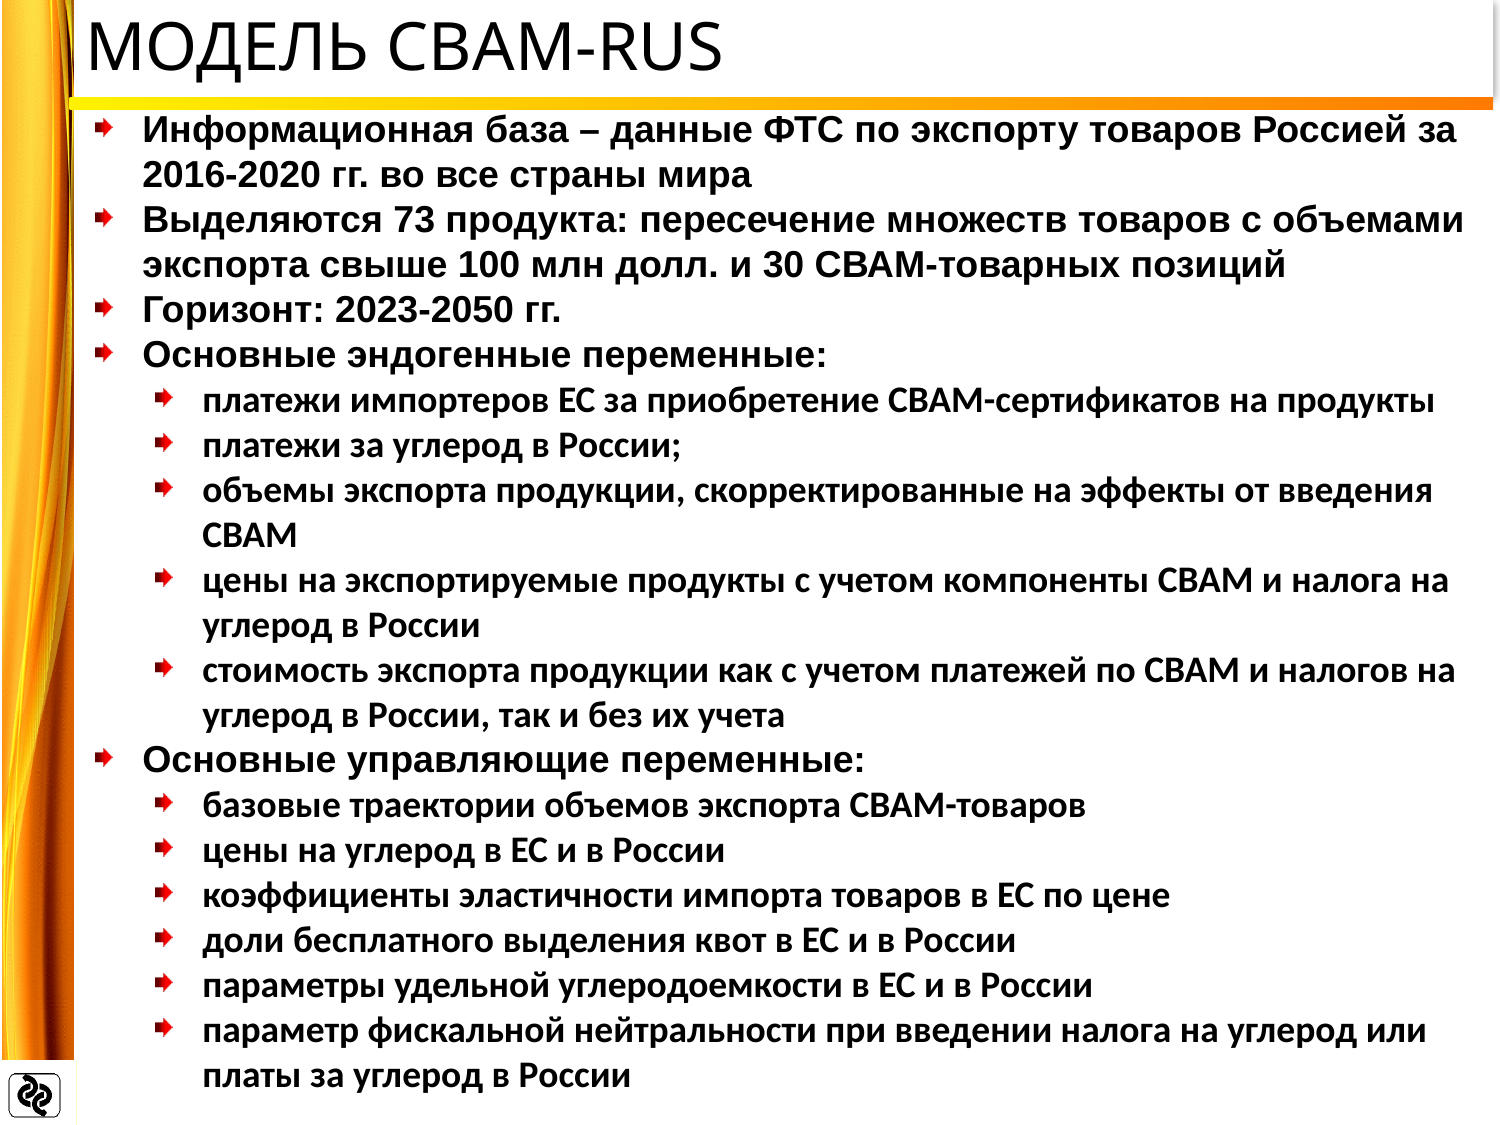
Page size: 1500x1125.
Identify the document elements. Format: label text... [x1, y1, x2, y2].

picture [155, 973, 173, 992]
picture [95, 208, 113, 227]
title МОДЕЛЬ CBAM-RUS [74, 0, 1494, 97]
picture [155, 793, 173, 812]
picture [155, 658, 173, 677]
picture [155, 388, 173, 407]
picture [95, 343, 113, 362]
picture [155, 478, 173, 497]
picture [155, 568, 173, 587]
picture [95, 118, 113, 137]
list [0, 1060, 77, 1125]
picture [155, 838, 173, 857]
text_box Информационная база – данные ФТС по экспорту товаров Россией за 2016-2020 гг. во все страны мира Выделяются 73 продукта: пересечение множеств товаров с объемами экспорта свыше 100 млн долл. и 30 СВАМ-товарных позиций Горизонт: 2023-2050 гг. Основные эндогенные переменные: платежи импортеров ЕС за приобретение СВАМ-сертификатов на продукты платежи за углерод в России; объемы экспорта продукции, скорректированные на эффекты от введения СВАМ цены на экспортируемые продукты с учетом компоненты СВАМ и налога на углерод в России стоимость экспорта продукции как с учетом платежей по СВАМ и налогов на углерод в России, так и без их учета Основные управляющие переменные: базовые траектории объемов экспорта СВАМ-товаров цены на углерод в ЕС и в России коэффициенты эластичности импорта товаров в ЕС по цене доли бесплатного выделения квот в ЕС и в России параметры удельной углеродоемкости в ЕС и в России параметр фискальной нейтральности при введении налога на углерод или платы за углерод в России [83, 99, 1500, 1101]
picture [155, 1018, 173, 1037]
picture [155, 928, 173, 947]
picture [95, 298, 113, 317]
text_box [74, 97, 1494, 111]
picture [95, 748, 113, 767]
picture [155, 883, 173, 902]
picture [2, 0, 74, 1060]
picture [155, 433, 173, 452]
